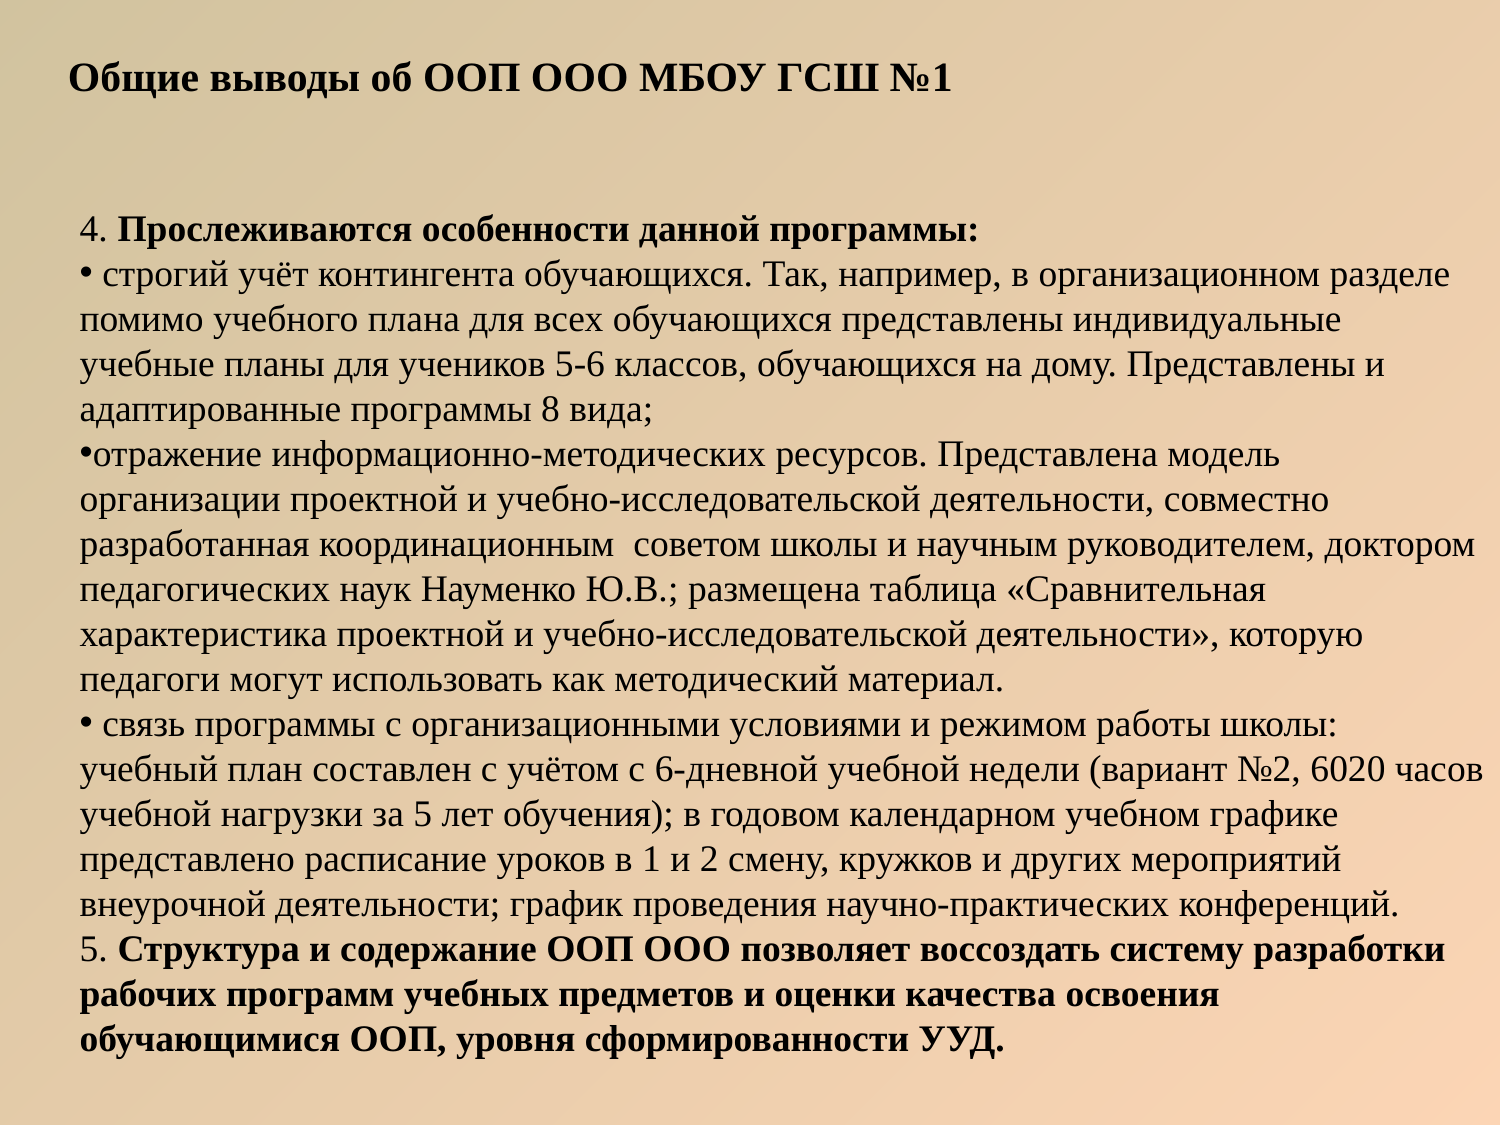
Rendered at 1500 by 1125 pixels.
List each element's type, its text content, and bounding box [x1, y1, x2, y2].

text_box Общие выводы об ООП ООО МБОУ ГСШ №1 [53, 42, 1430, 108]
text_box 4. Прослеживаются особенности данной программы: строгий учёт контингента обучающихся. Так, например, в организационном разделе помимо учебного плана для всех обучающихся представлены индивидуальные учебные планы для учеников 5-6 классов, обучающихся на дому. Представлены и адаптированные программы 8 вида; отражение информационно-методических ресурсов. Представлена модель организации проектной и учебно-исследовательской деятельности, совместно разработанная координационным советом школы и научным руководителем, доктором педагогических наук Науменко Ю.В.; размещена таблица «Сравнительная характеристика проектной и учебно-исследовательской деятельности», которую педагоги могут использовать как методический материал. связь программы с организационными условиями и режимом работы школы: учебный план составлен с учётом с 6-дневной учебной недели (вариант №2, 6020 часов учебной нагрузки за 5 лет обучения); в годовом календарном учебном графике представлено расписание уроков в 1 и 2 смену, кружков и других мероприятий внеурочной деятельности; график проведения научно-практических конференций. 5. Структура и содержание ООП ООО позволяет воссоздать систему разработки рабочих программ учебных предметов и оценки качества освоения обучающимися ООП, уровня сформированности УУД. [64, 196, 1500, 1125]
